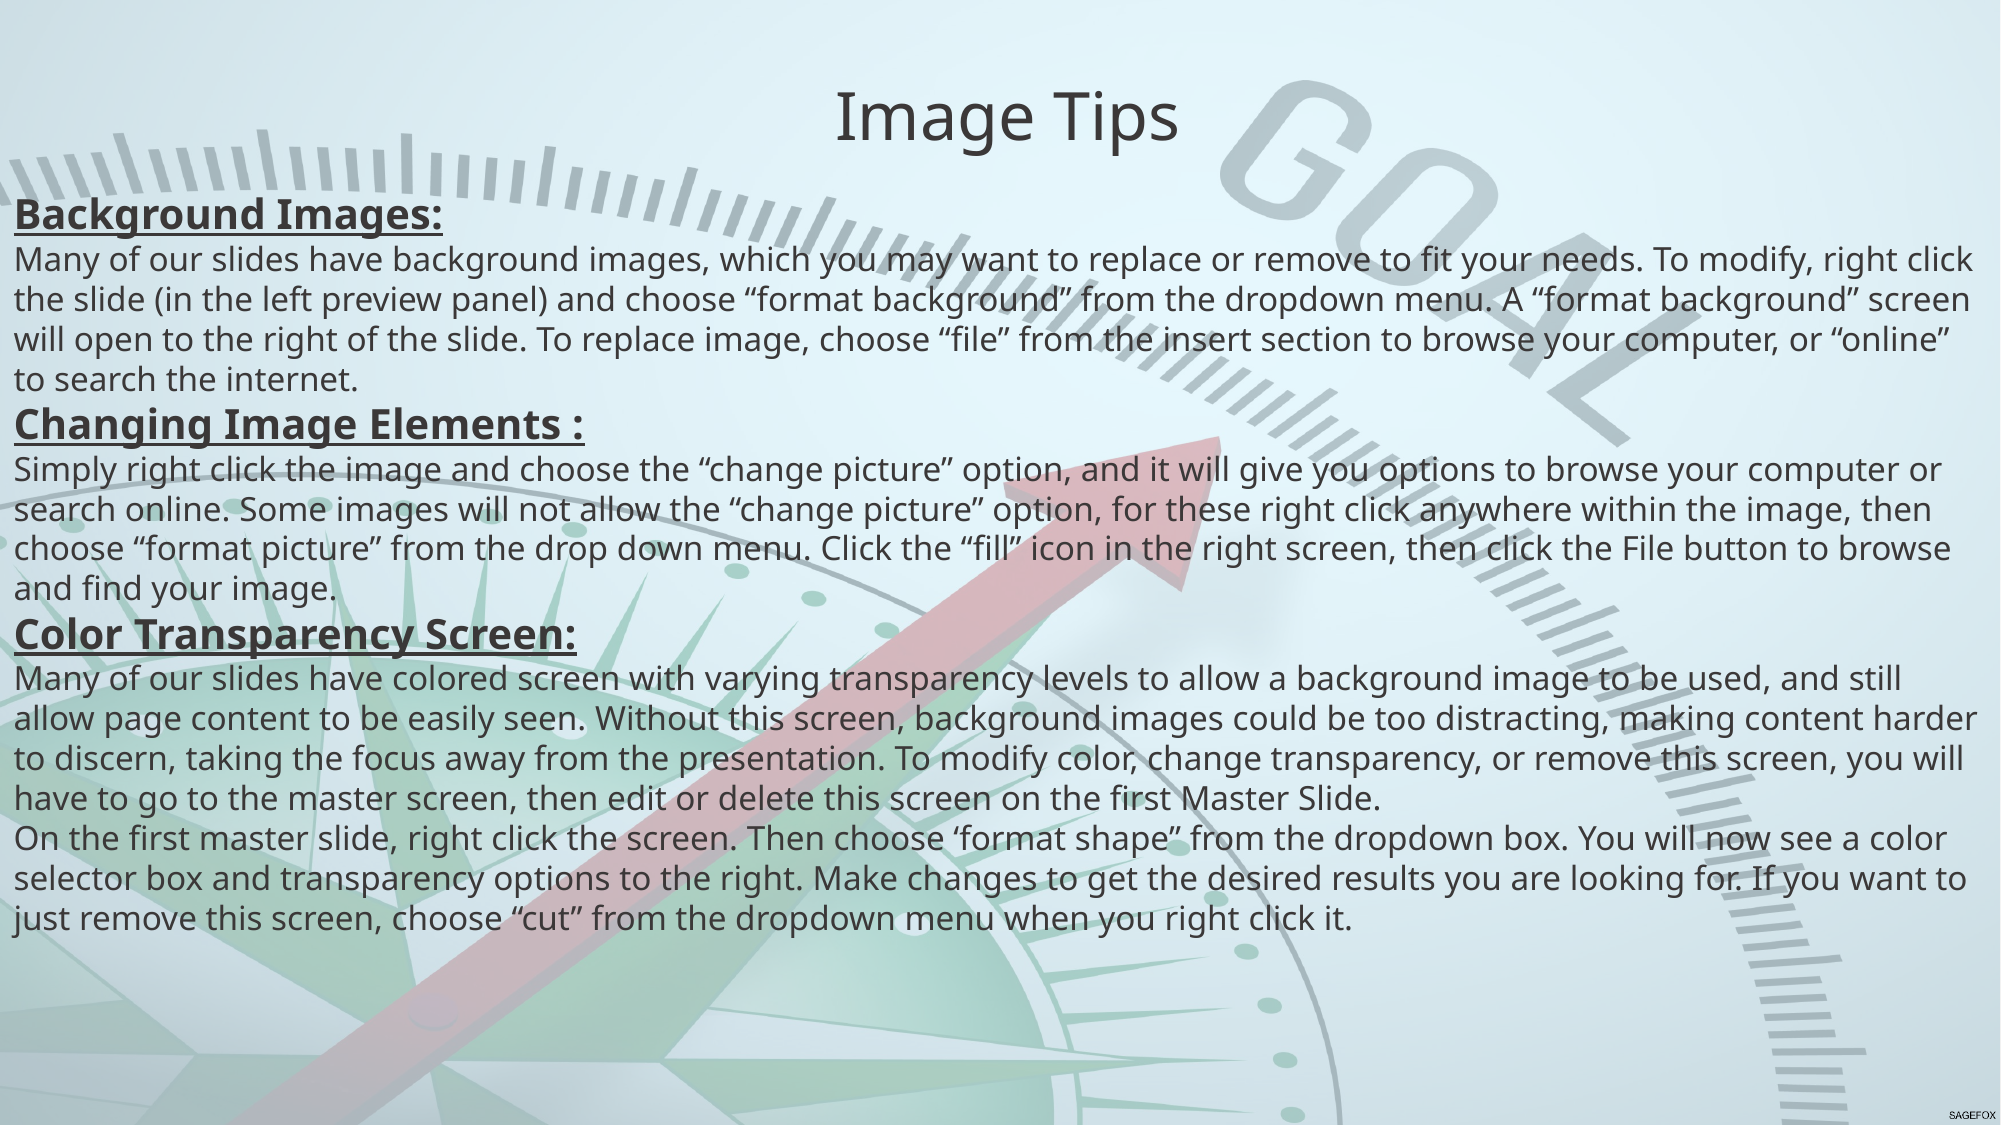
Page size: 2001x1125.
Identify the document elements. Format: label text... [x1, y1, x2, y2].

text_box Background Images: Many of our slides have background images, which you may want to replace or remove to fit your needs. To modify, right click the slide (in the left preview panel) and choose “format background” from the dropdown menu. A “format background” screen will open to the right of the slide. To replace image, choose “file” from the insert section to browse your computer, or “online” to search the internet. Changing Image Elements : Simply right click the image and choose the “change picture” option, and it will give you options to browse your computer or search online. Some images will not allow the “change picture” option, for these right click anywhere within the image, then choose “format picture” from the drop down menu. Click the “fill” icon in the right screen, then click the File button to browse and find your image. Color Transparency Screen: Many of our slides have colored screen with varying transparency levels to allow a background image to be used, and still allow page content to be easily seen. Without this screen, background images could be too distracting, making content harder to discern, taking the focus away from the presentation. To modify color, change transparency, or remove this screen, you will have to go to the master screen, then edit or delete this screen on the first Master Slide. On the first master slide, right click the screen. Then choose ‘format shape” from the dropdown box. You will now see a color selector box and transparency options to the right. Make changes to get the desired results you are looking for. If you want to just remove this screen, choose “cut” from the dropdown menu when you right click it. [0, 0, 2000, 1125]
title Image Tips [597, 59, 1420, 177]
